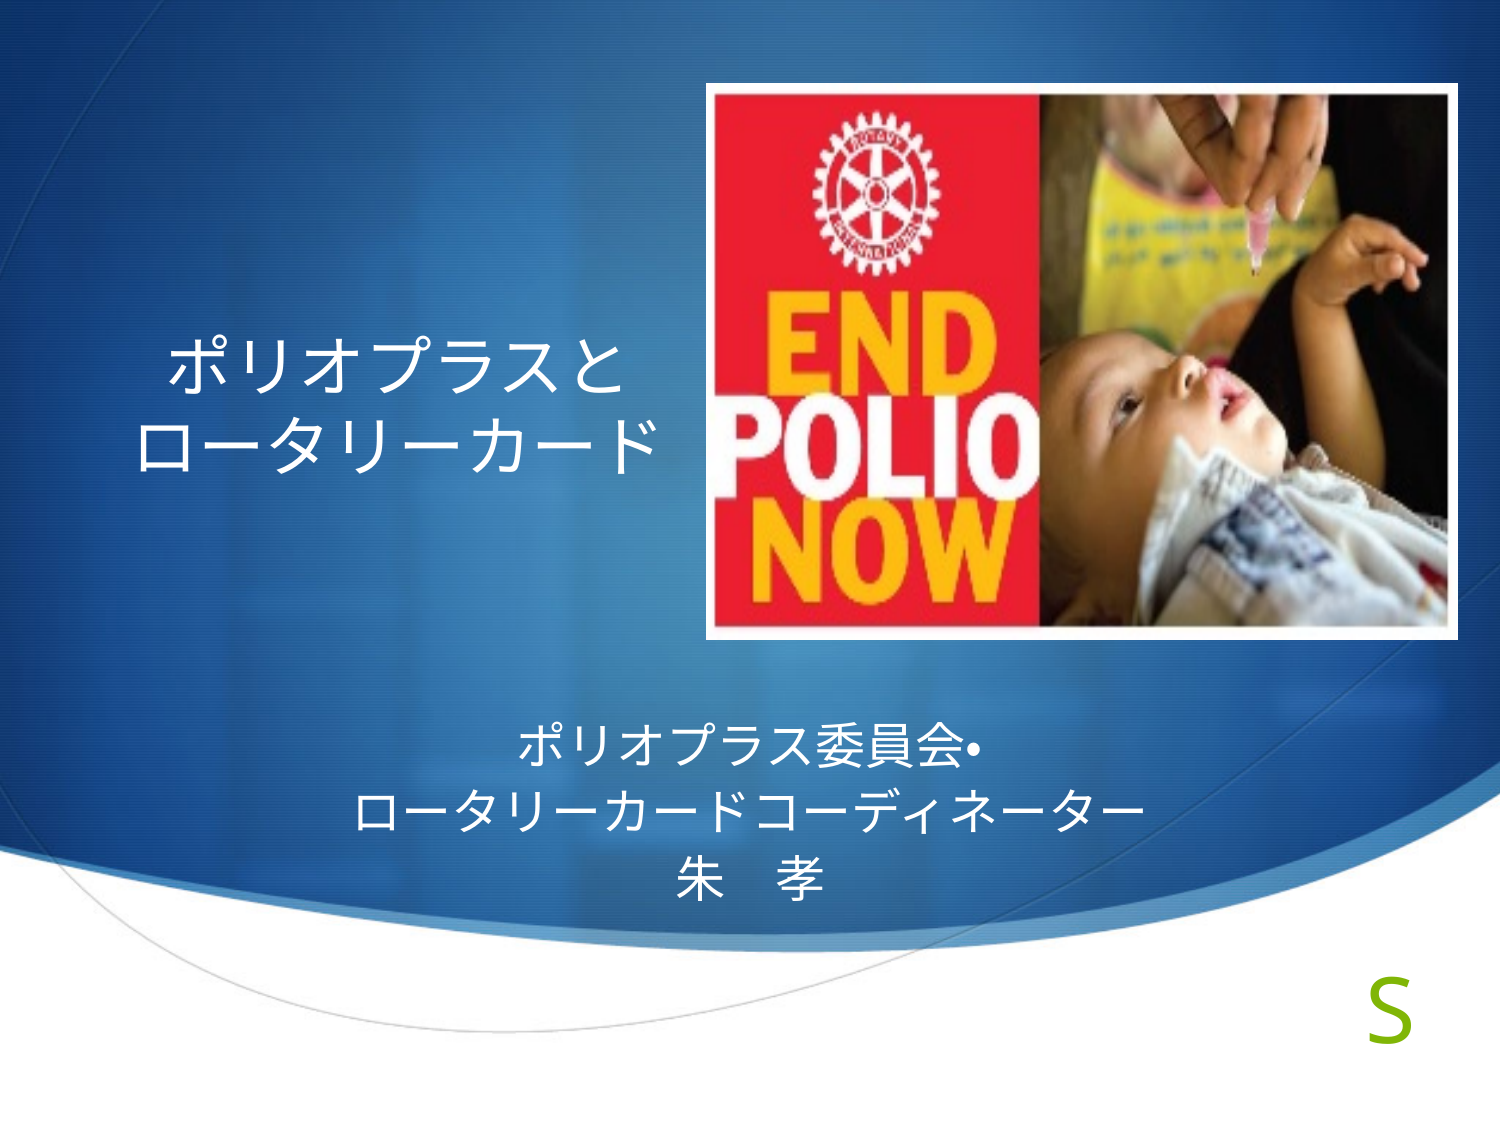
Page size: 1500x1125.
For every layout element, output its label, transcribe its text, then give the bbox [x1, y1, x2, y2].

picture [0, 0, 1500, 1125]
title ポリオプラスと ロータリーカード [112, 205, 673, 486]
subtitle ポリオプラス委員会・ ロータリーカードコーディネーター 朱 孝 [225, 714, 1275, 925]
